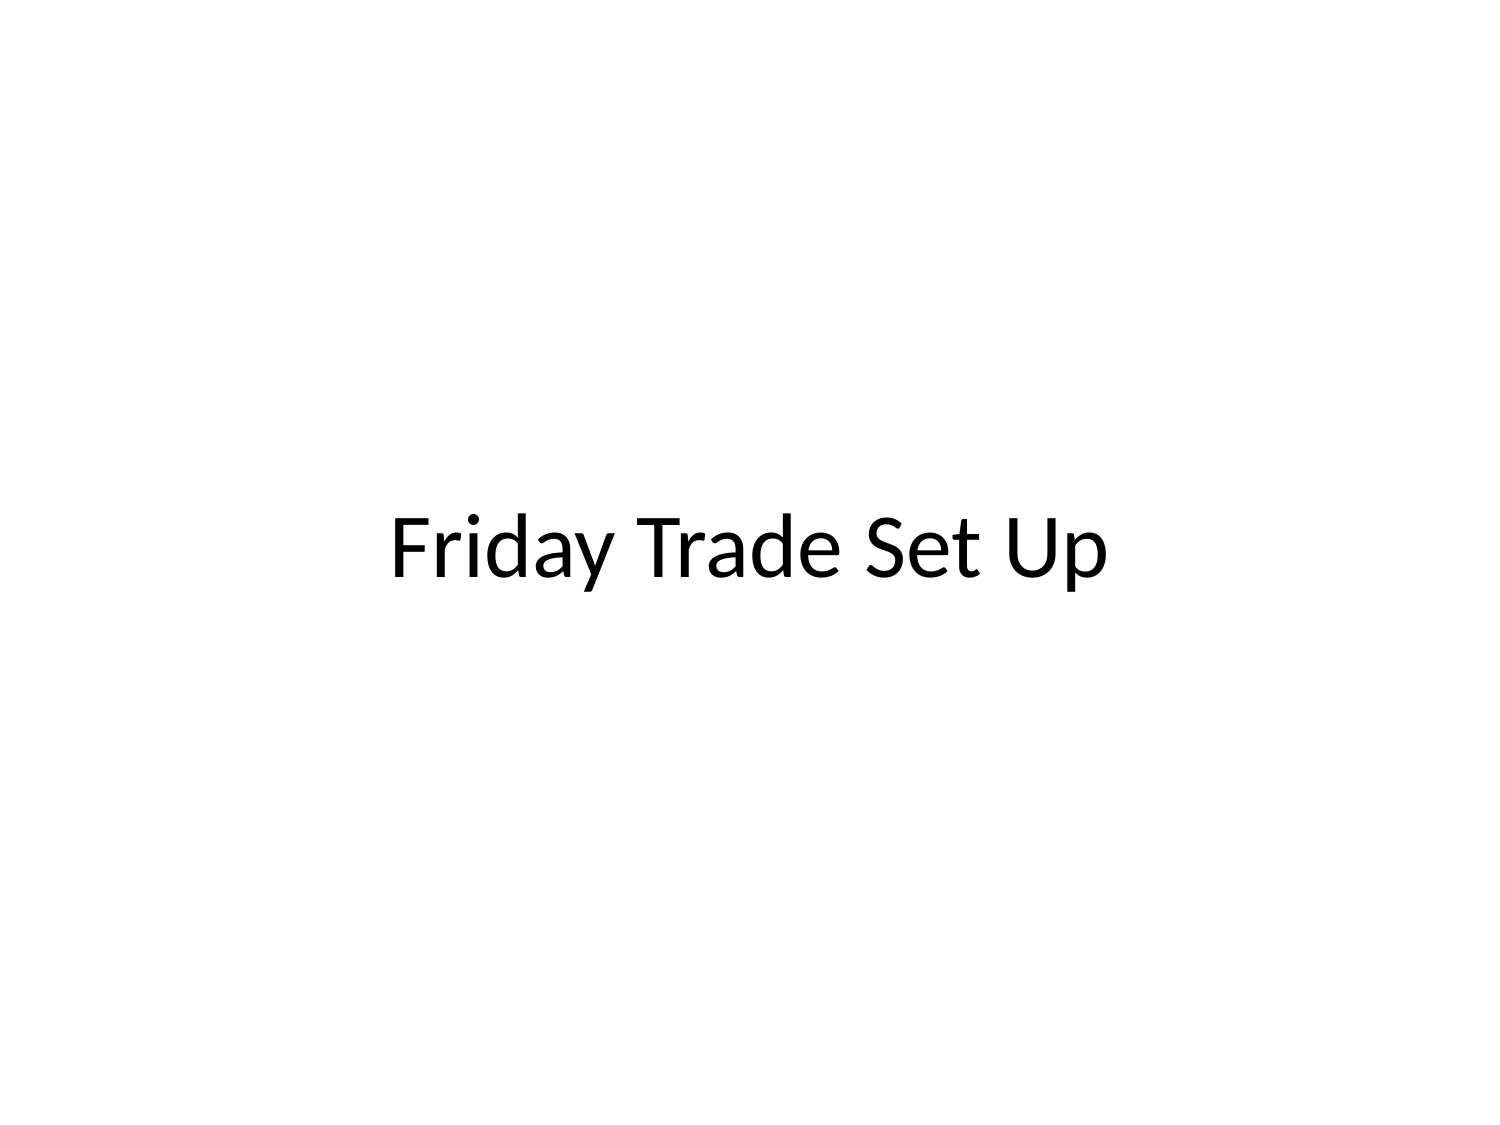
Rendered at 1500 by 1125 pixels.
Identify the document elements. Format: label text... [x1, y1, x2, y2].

title Friday Trade Set Up [75, 45, 1425, 1038]
